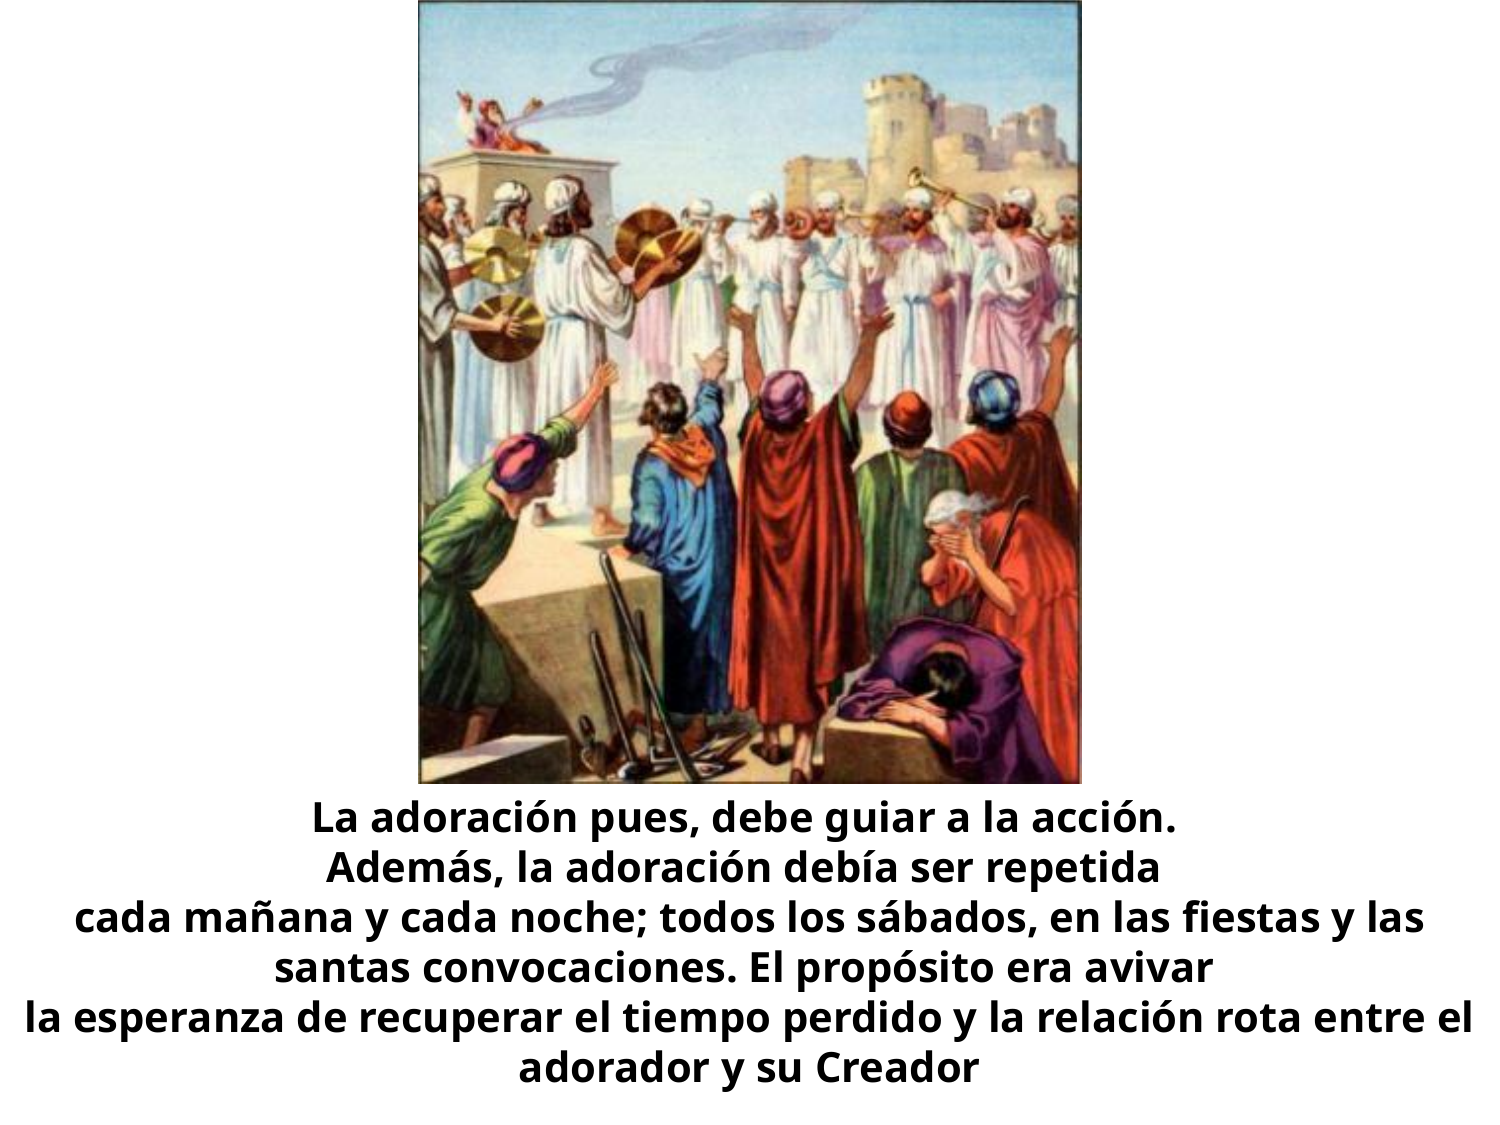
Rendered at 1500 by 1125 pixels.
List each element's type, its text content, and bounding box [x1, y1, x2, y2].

text_box La adoración pues, debe guiar a la acción. Además, la adoración debía ser repetida cada mañana y cada noche; todos los sábados, en las fiestas y las santas convocaciones. El propósito era avivar la esperanza de recuperar el tiempo perdido y la relación rota entre el adorador y su Creador [0, 783, 1500, 1099]
picture [418, 0, 1082, 784]
